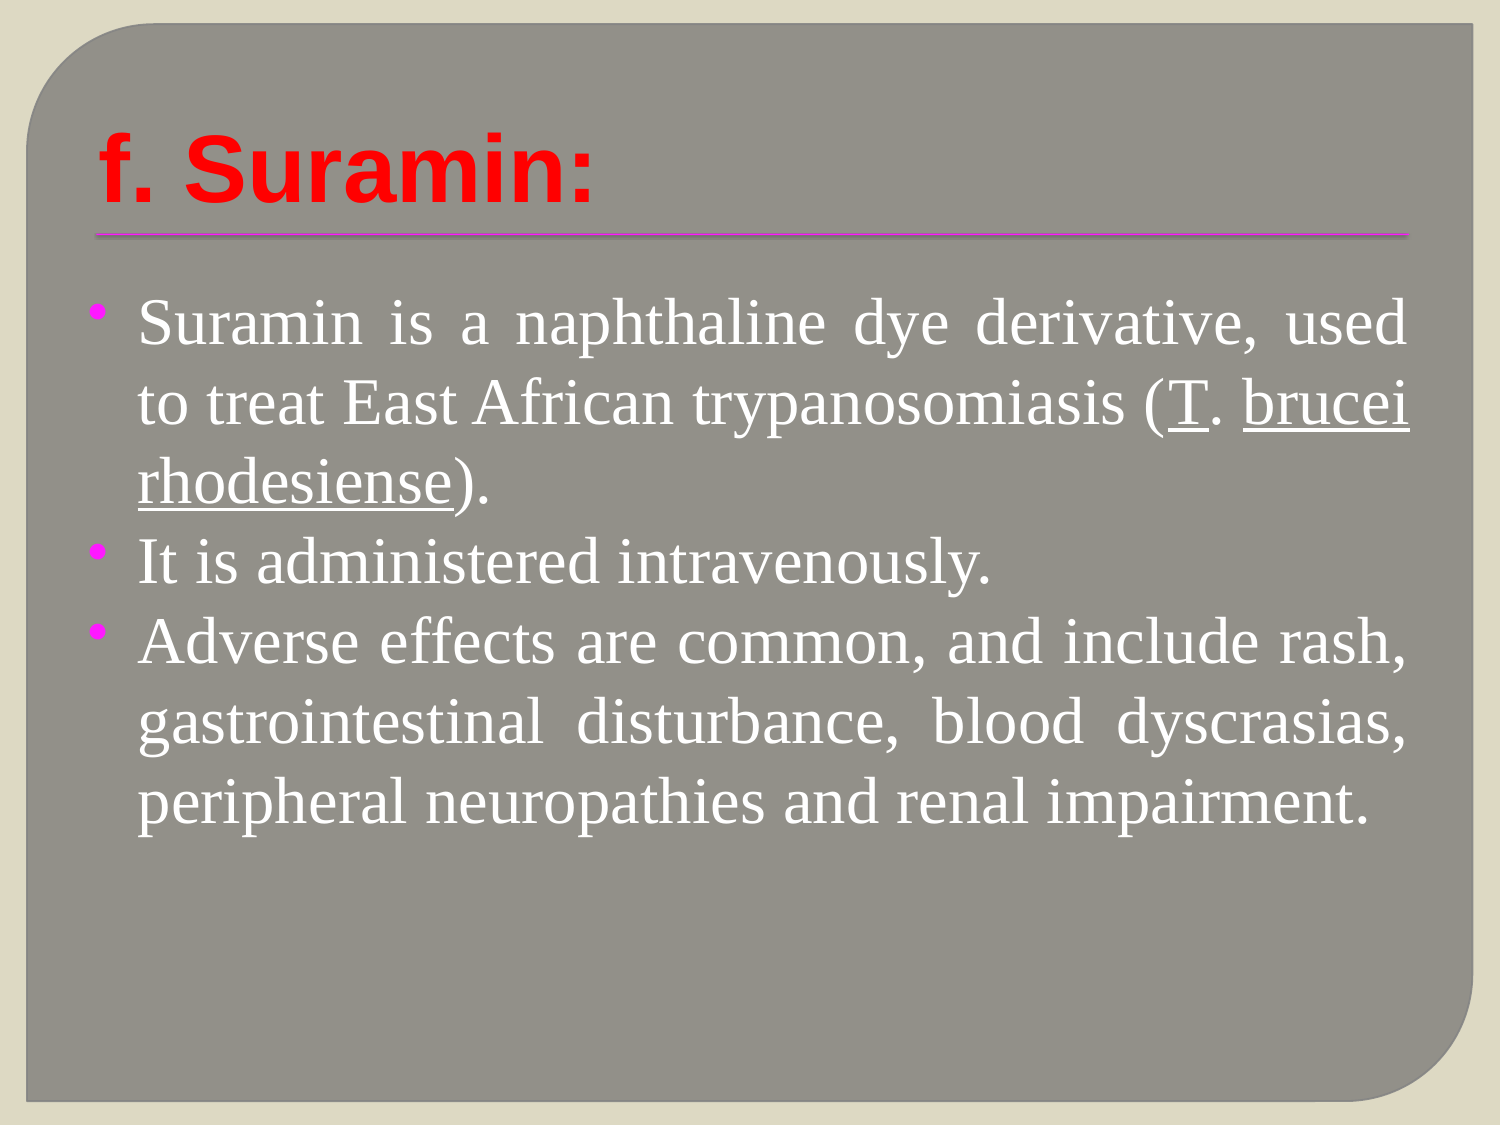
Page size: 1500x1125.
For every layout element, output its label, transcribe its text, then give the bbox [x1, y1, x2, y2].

list Suramin is a naphthaline dye derivative, used to treat East African trypanosomiasis (T. brucei rhodesiense). It is administered intravenously. Adverse effects are common, and include rash, gastrointestinal disturbance, blood dyscrasias, peripheral neuropathies and renal impairment. [75, 270, 1425, 1013]
title f. Suramin: [75, 41, 1425, 230]
